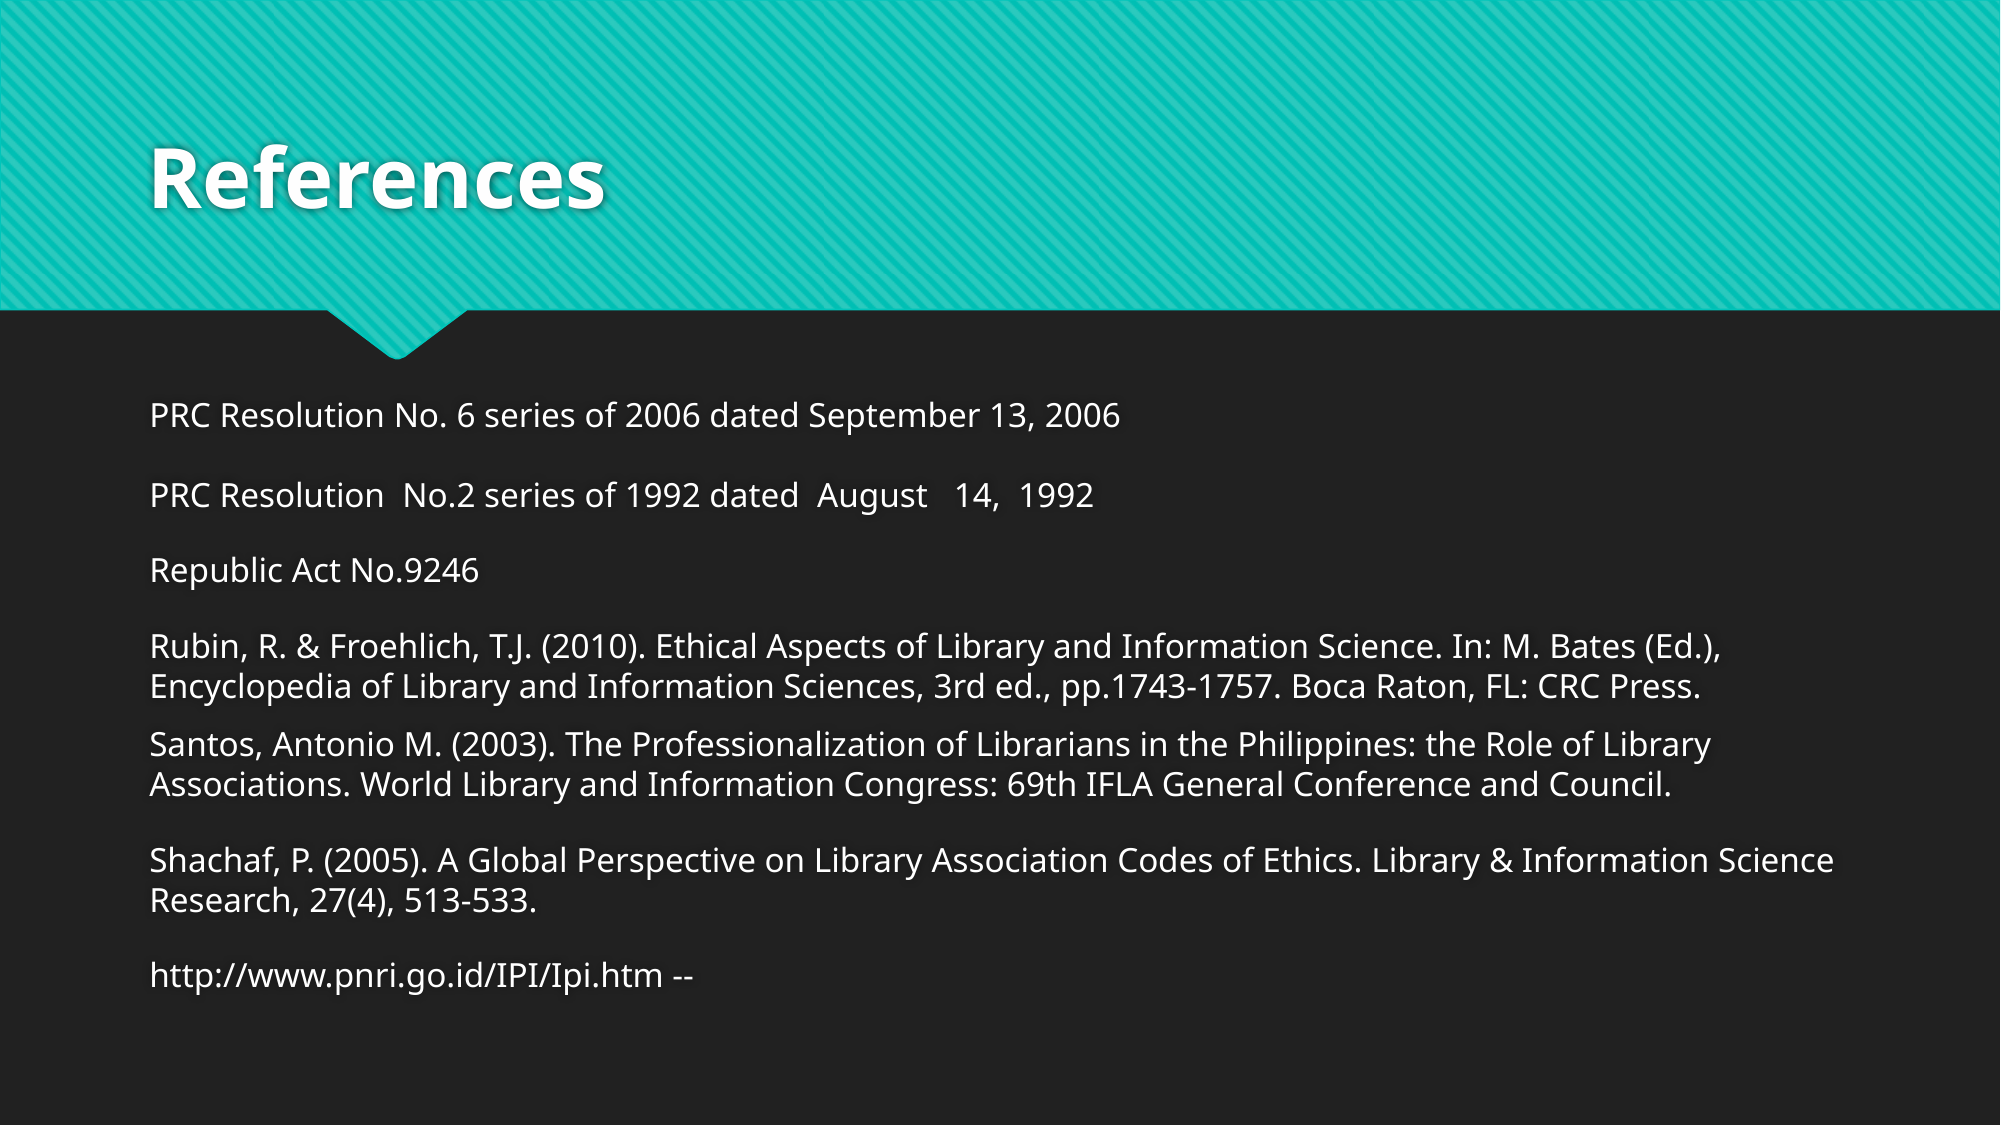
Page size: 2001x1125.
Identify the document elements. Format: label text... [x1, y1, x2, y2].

title References [132, 73, 1868, 233]
list PRC Resolution No. 6 series of 2006 dated September 13, 2006 PRC Resolution No.2 series of 1992 dated August 14, 1992 Republic Act No.9246 Rubin, R. & Froehlich, T.J. (2010). Ethical Aspects of Library and Information Science. In: M. Bates (Ed.), Encyclopedia of Library and Information Sciences, 3rd ed., pp.1743-1757. Boca Raton, FL: CRC Press. Santos, Antonio M. (2003). The Professionalization of Librarians in the Philippines: the Role of Library Associations. World Library and Information Congress: 69th IFLA General Conference and Council. Shachaf, P. (2005). A Global Perspective on Library Association Codes of Ethics. Library & Information Science Research, 27(4), 513-533. http://www.pnri.go.id/IPI/Ipi.htm -- [134, 386, 1866, 1010]
